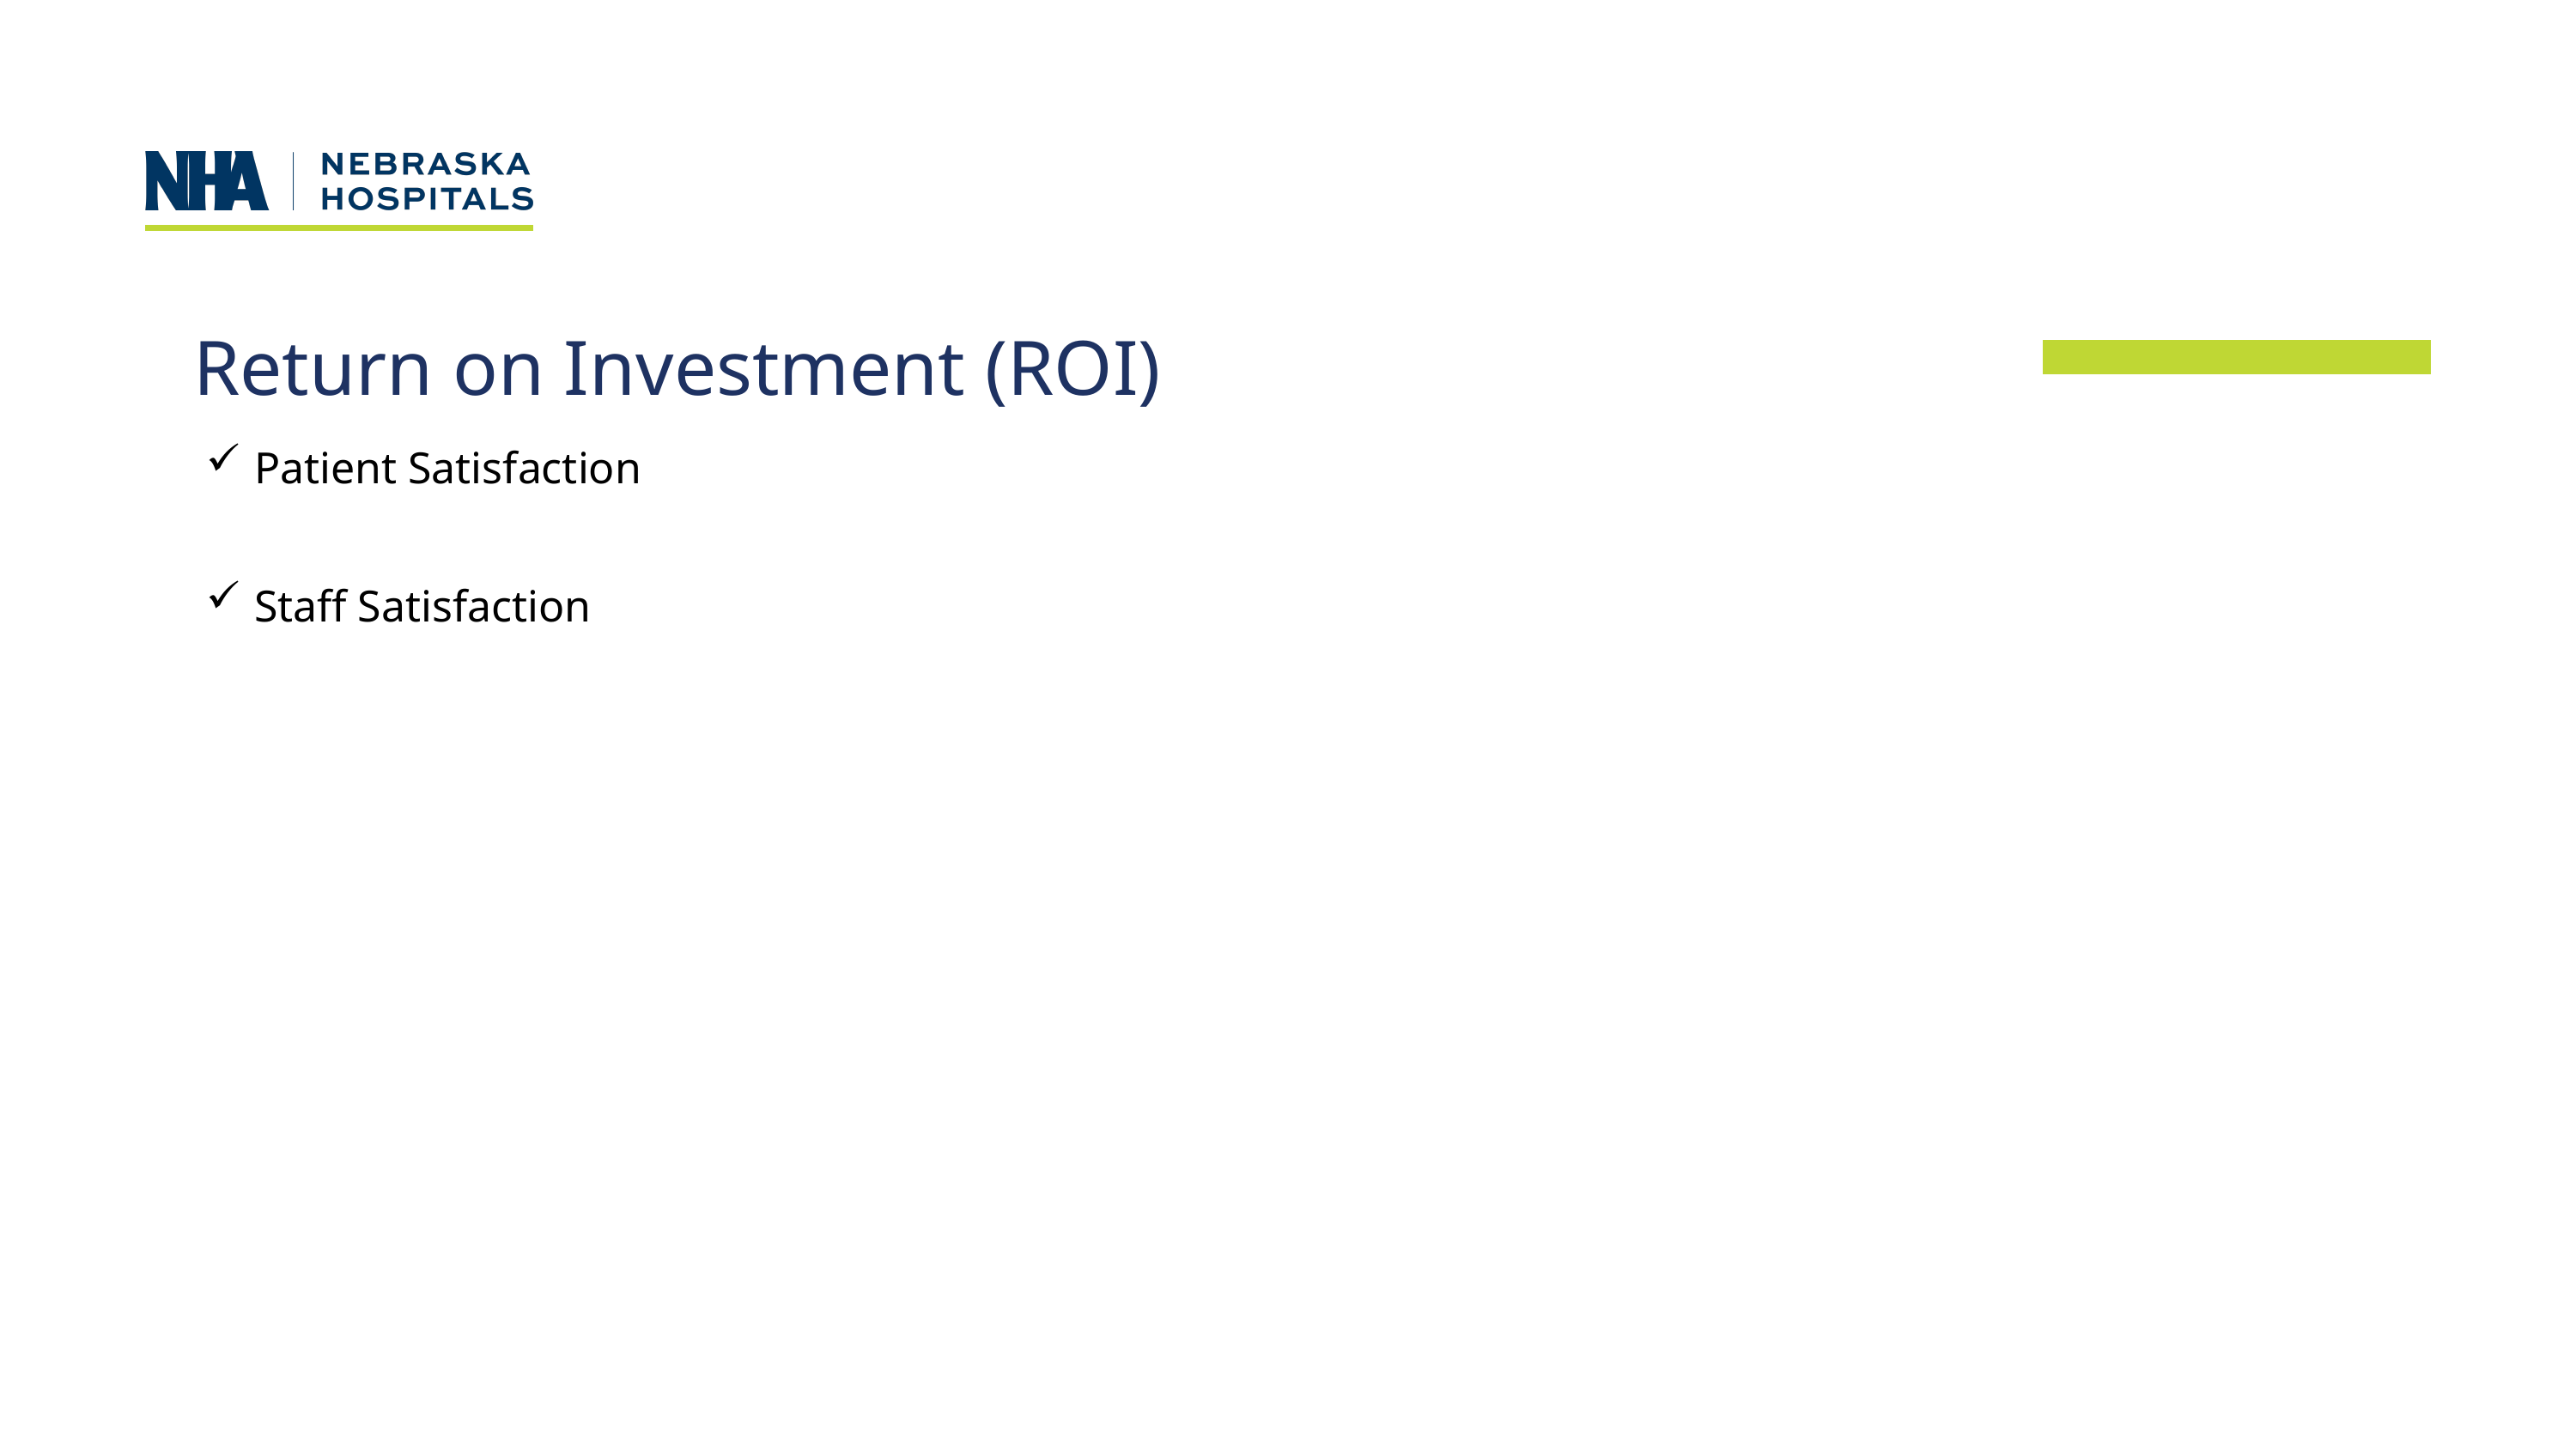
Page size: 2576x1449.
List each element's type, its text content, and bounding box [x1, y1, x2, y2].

text_box Patient Satisfaction Staff Satisfaction [193, 434, 2415, 688]
text_box Return on Investment (ROI) [193, 339, 1543, 411]
picture [144, 151, 534, 210]
text_box [2042, 339, 2432, 375]
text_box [144, 224, 534, 232]
